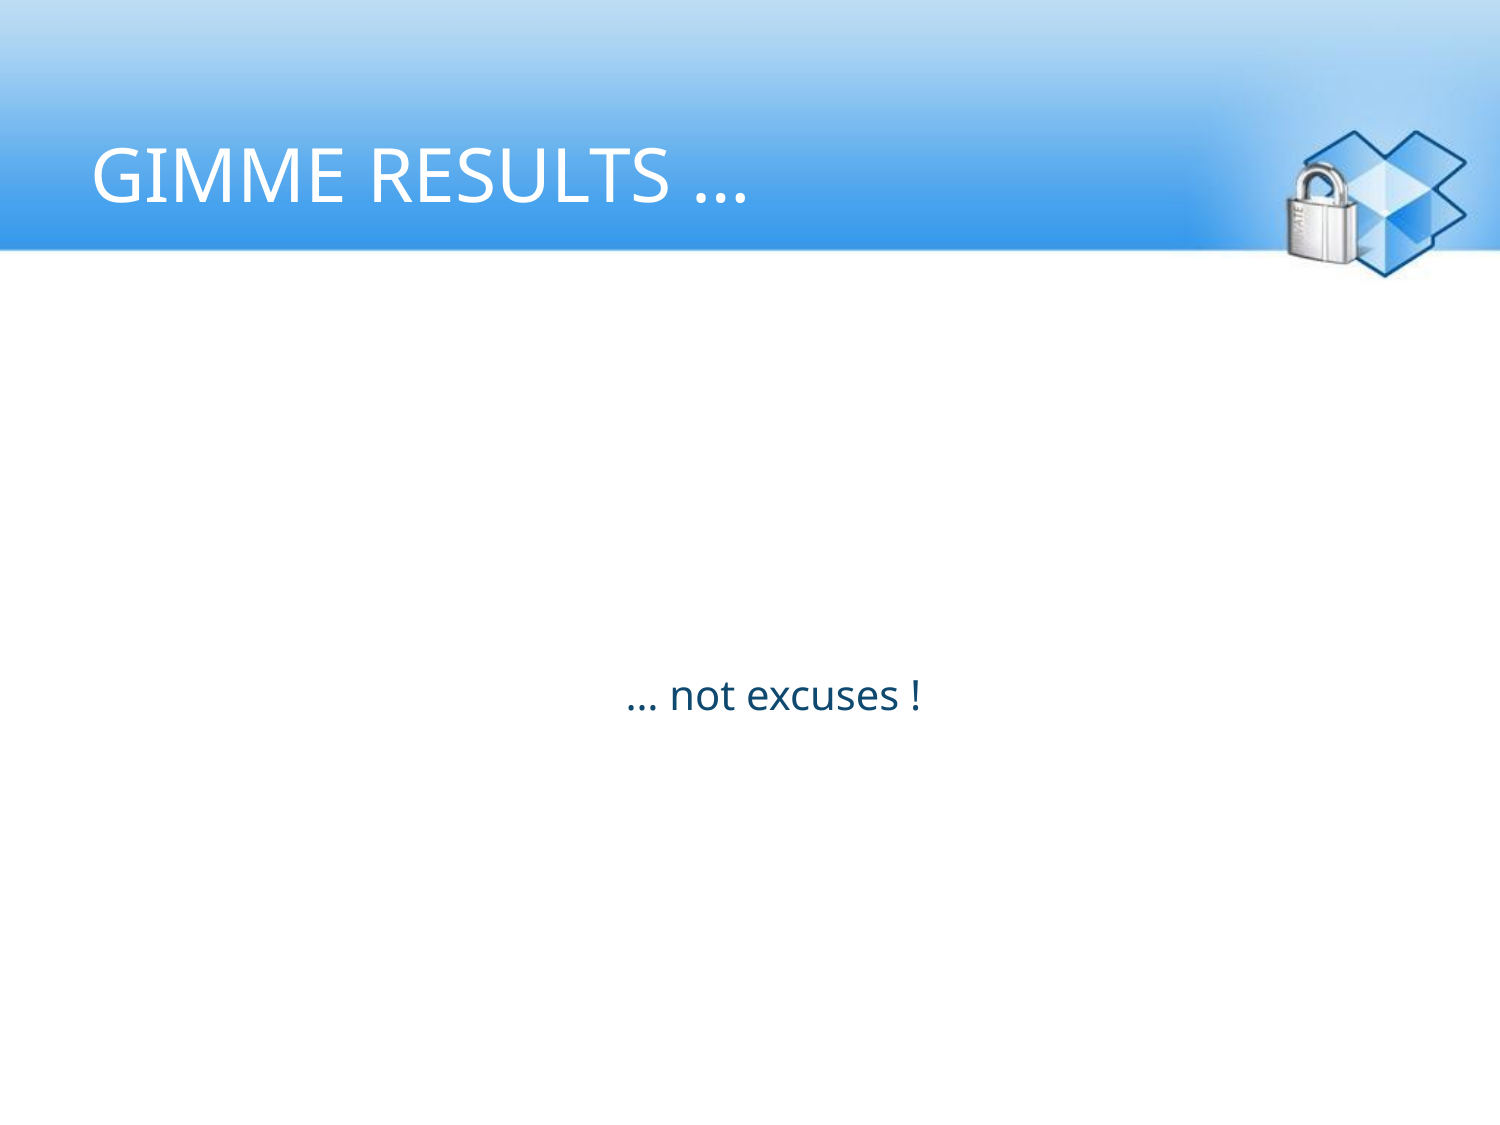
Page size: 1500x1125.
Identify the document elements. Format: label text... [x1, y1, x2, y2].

picture [0, 0, 1500, 1125]
list … not excuses ! [75, 262, 1425, 1078]
title Gimme results … [75, 45, 1425, 233]
